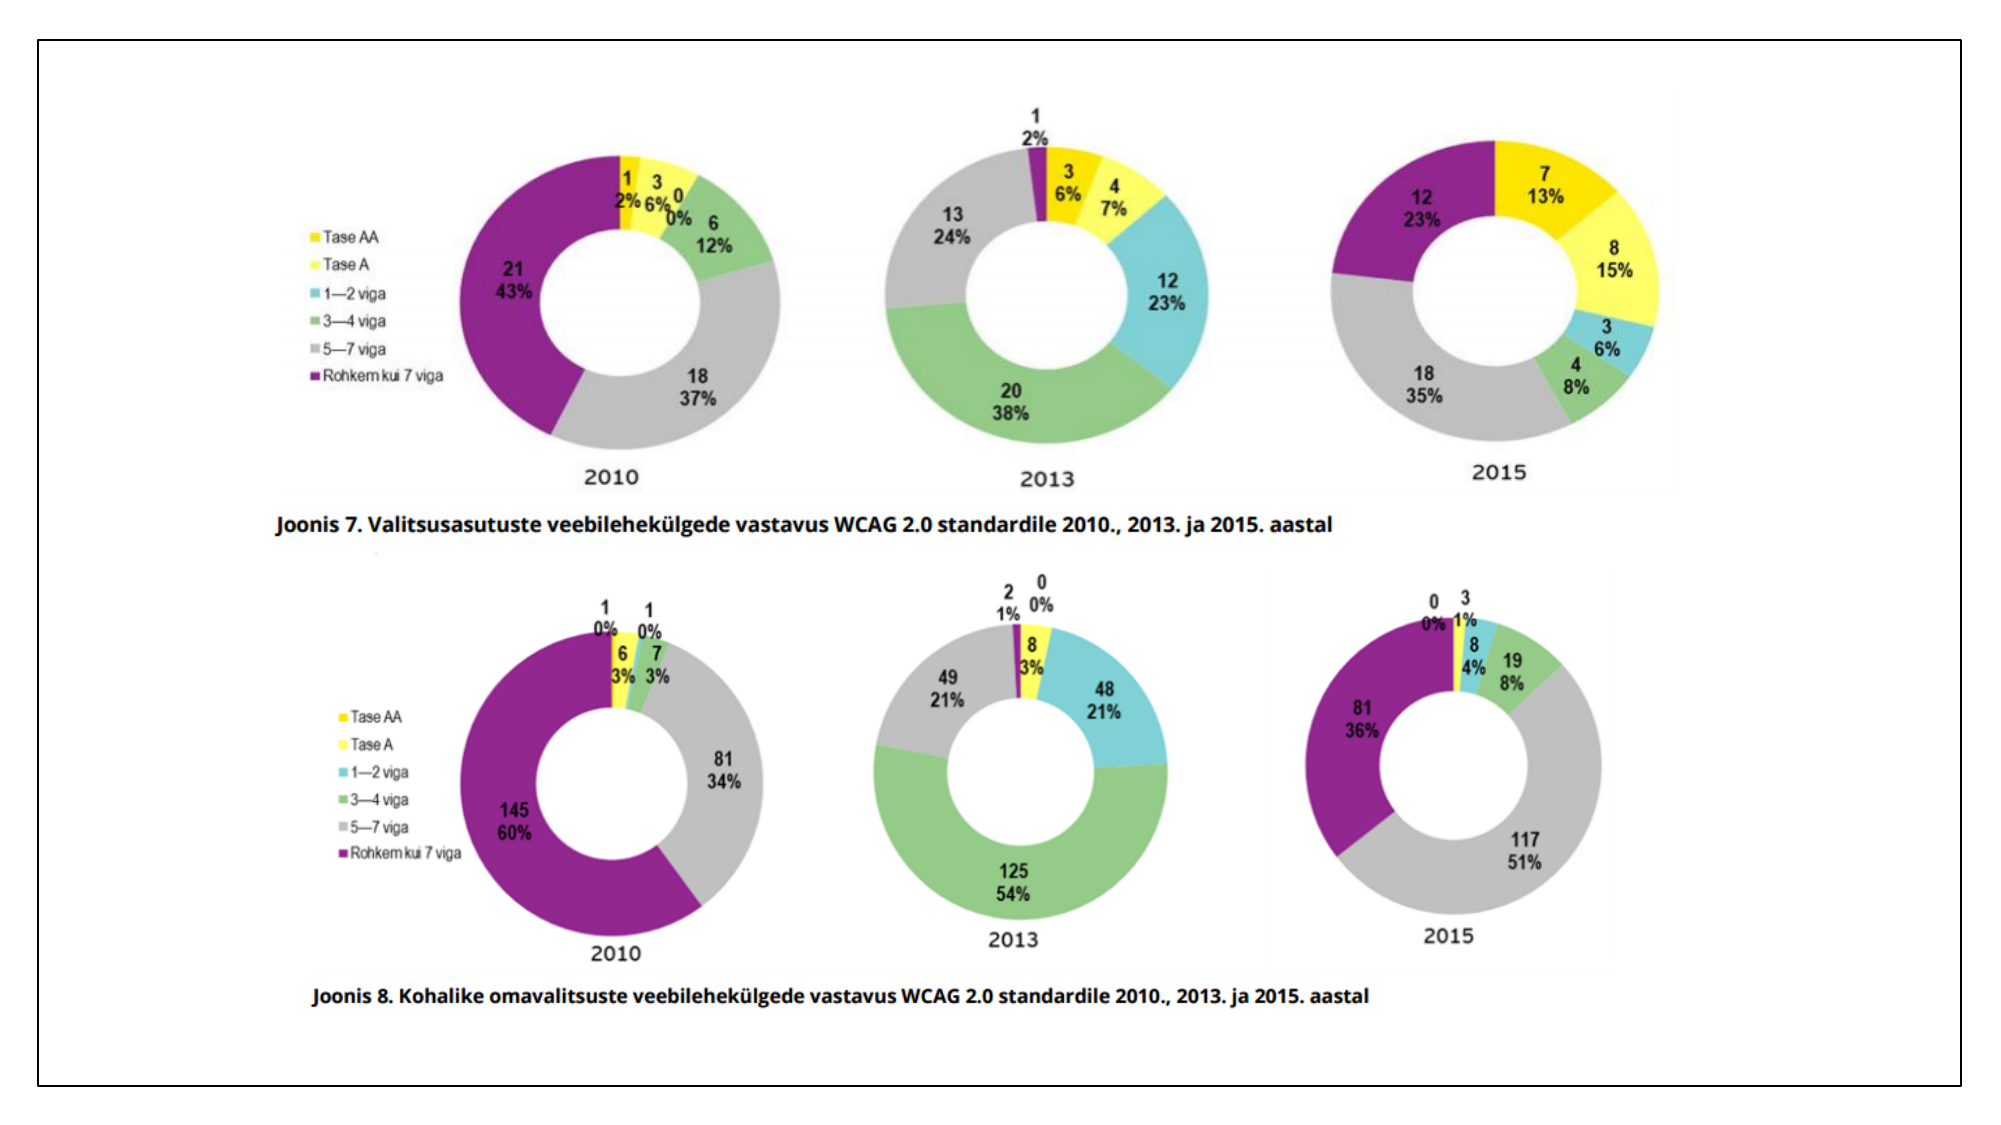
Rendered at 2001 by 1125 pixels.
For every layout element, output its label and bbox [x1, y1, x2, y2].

picture [256, 91, 1681, 1025]
